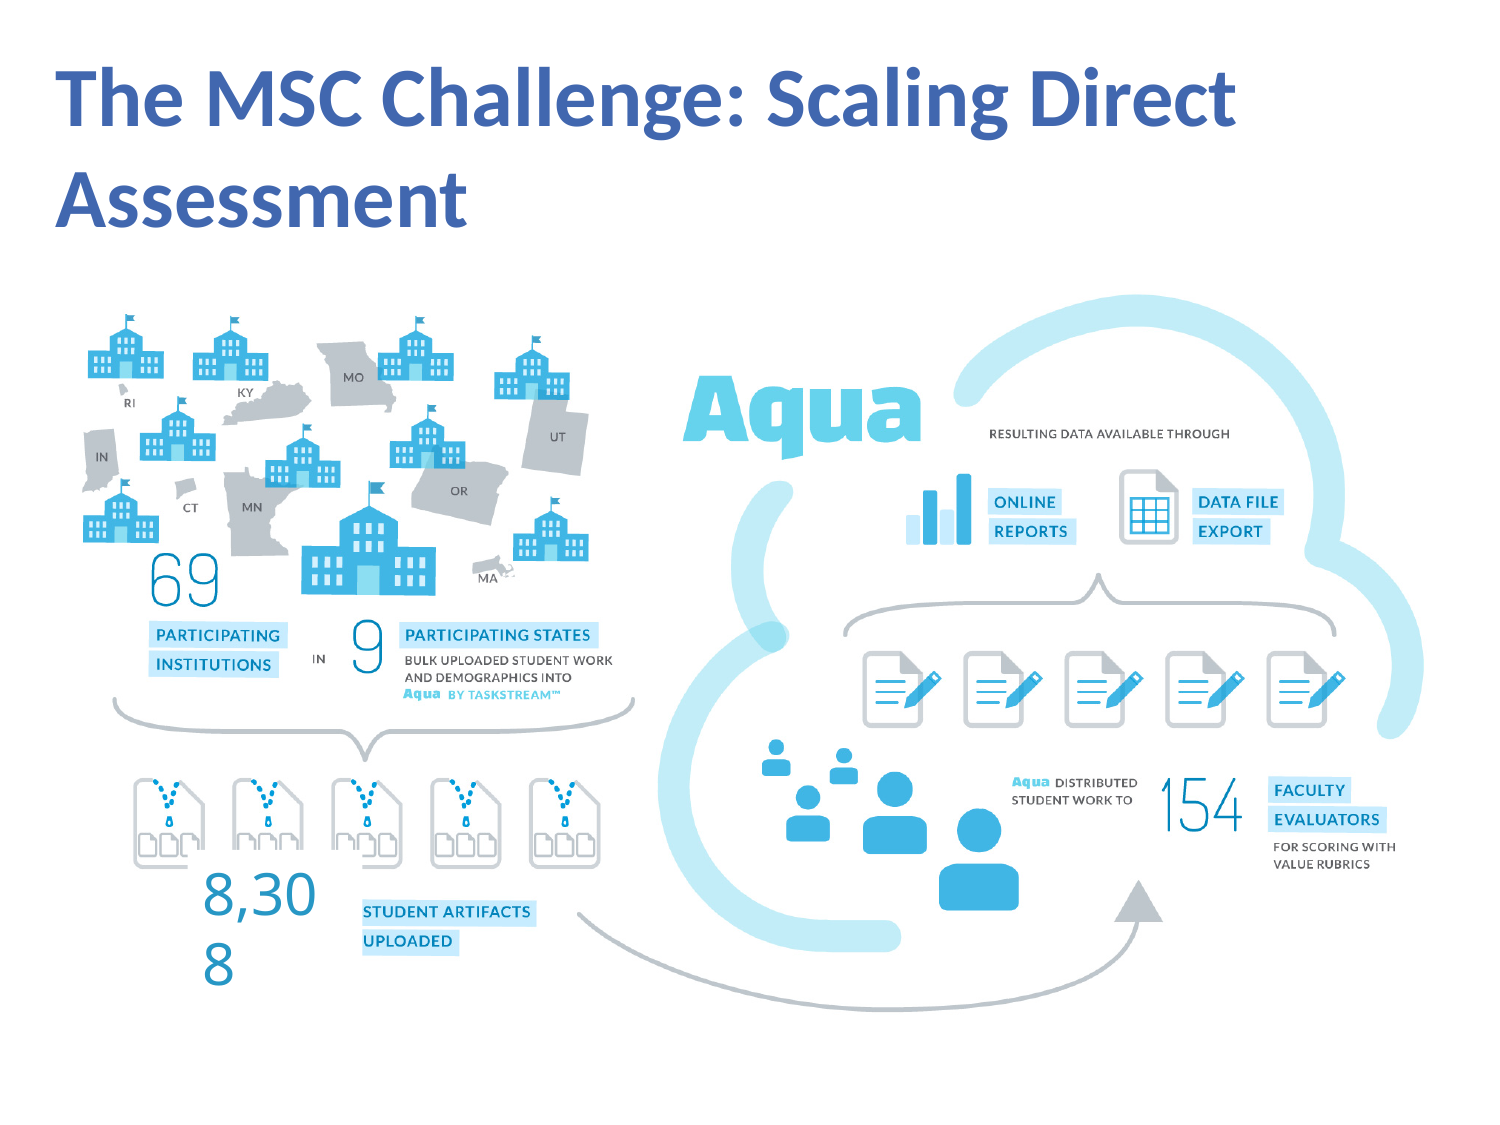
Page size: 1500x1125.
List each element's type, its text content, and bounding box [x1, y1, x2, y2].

text_box The MSC Challenge: Scaling Direct Assessment [40, 61, 1450, 225]
picture [39, 249, 1462, 1051]
